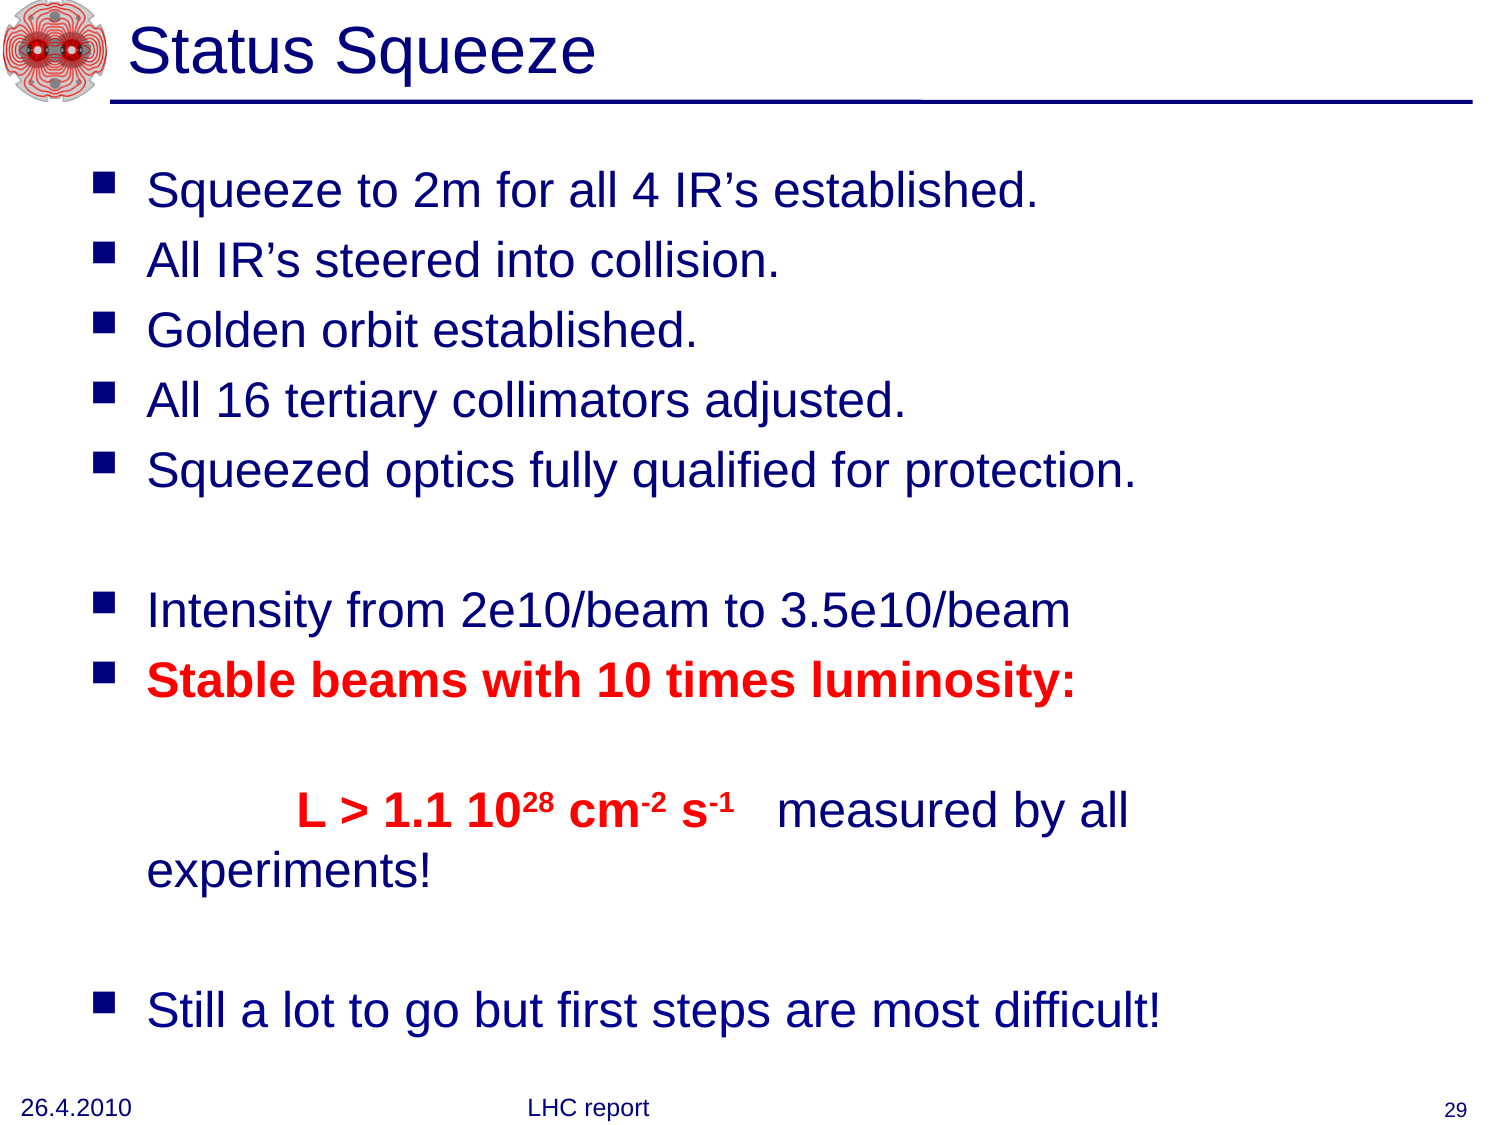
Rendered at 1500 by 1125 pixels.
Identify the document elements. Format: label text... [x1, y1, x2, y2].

footer LHC report [512, 1087, 988, 1125]
list Squeeze to 2m for all 4 IR’s established. All IR’s steered into collision. Golden orbit established. All 16 tertiary collimators adjusted. Squeezed optics fully qualified for protection. Intensity from 2e10/beam to 3.5e10/beam Stable beams with 10 times luminosity: L > 1.1 1028 cm-2 s-1 measured by all experiments! Still a lot to go but first steps are most difficult! [74, 149, 1426, 1038]
title Status Squeeze [111, 3, 1463, 91]
slide_number 29 [1131, 1087, 1483, 1125]
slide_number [5, 1085, 356, 1125]
picture [0, 0, 108, 103]
